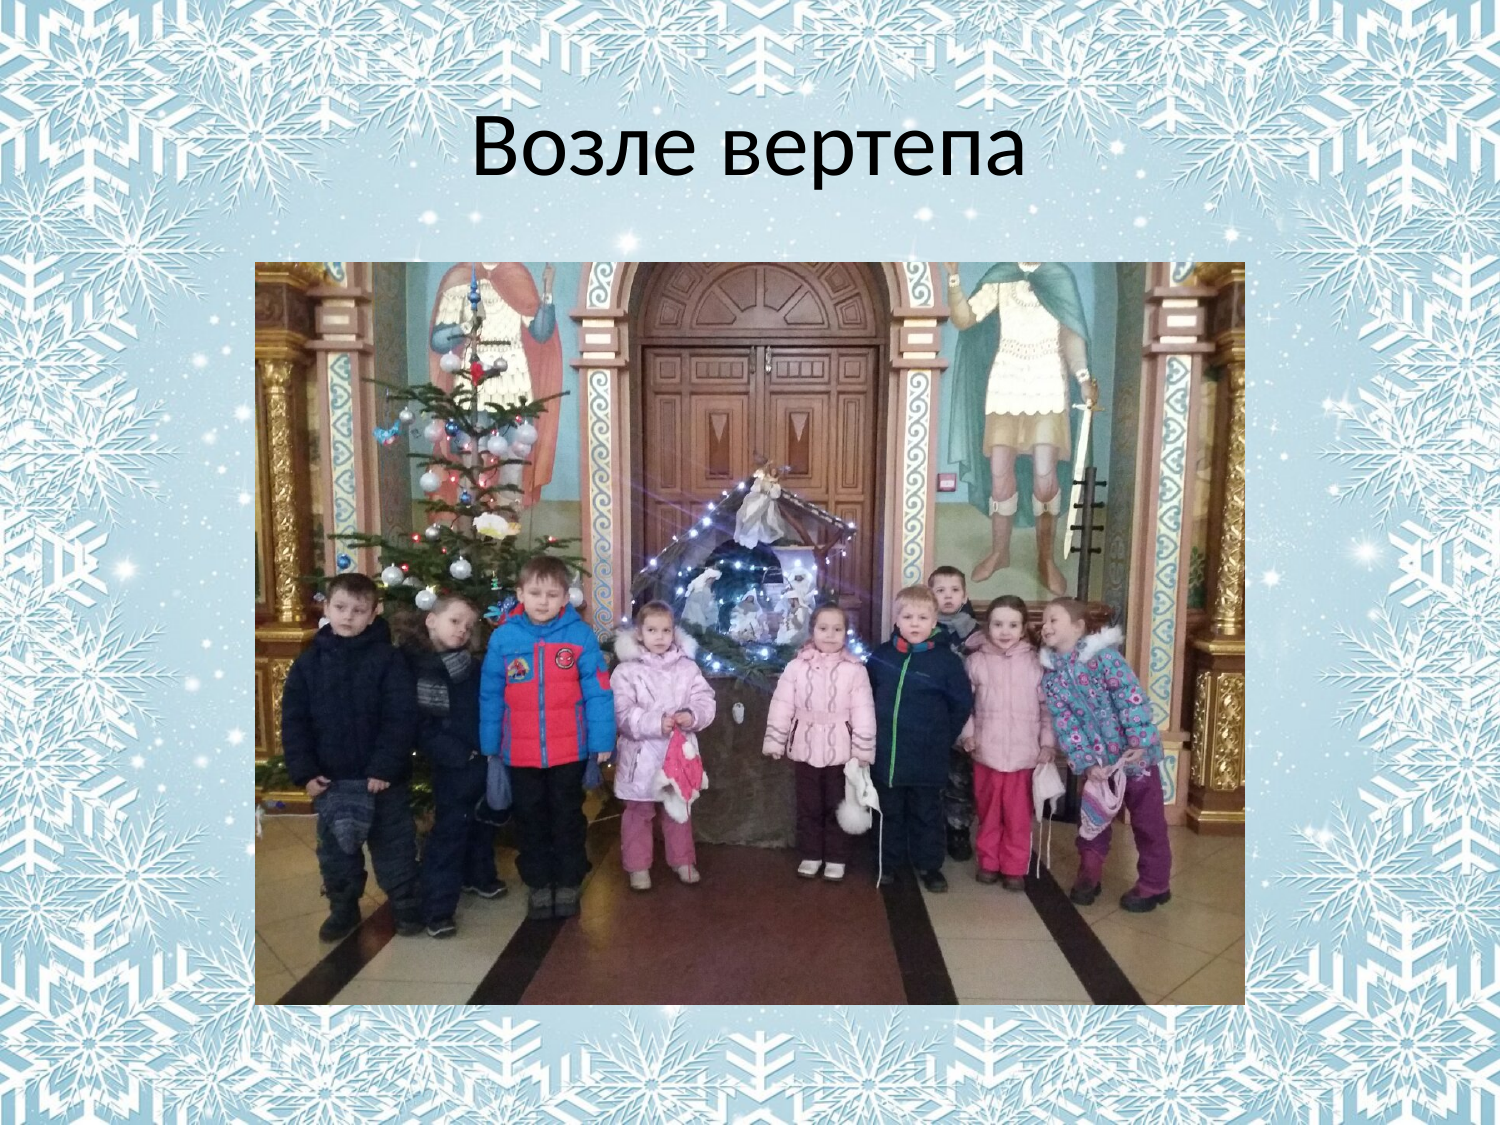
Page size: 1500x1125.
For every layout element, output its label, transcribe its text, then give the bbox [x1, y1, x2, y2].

title Возле вертепа [75, 45, 1425, 233]
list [254, 262, 1246, 1006]
picture [0, 0, 1500, 1125]
